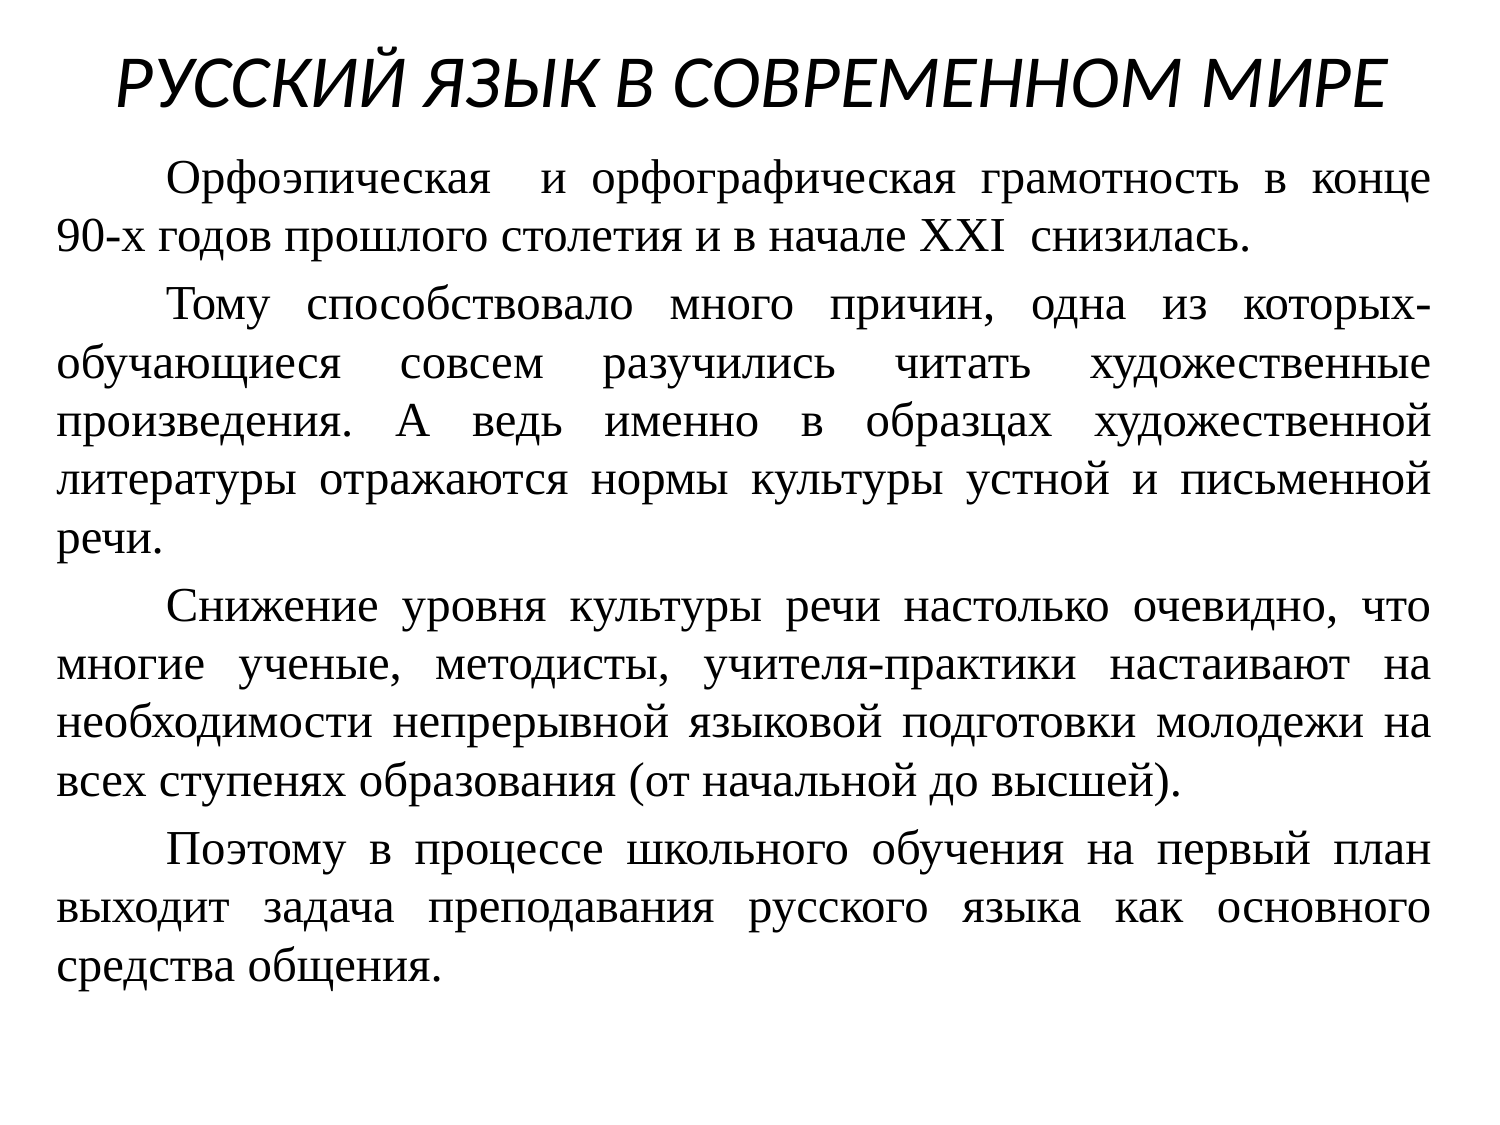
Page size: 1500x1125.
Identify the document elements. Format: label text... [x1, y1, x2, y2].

list Орфоэпическая и орфографическая грамотность в конце 90-х годов прошлого столетия и в начале XXI снизилась. Тому способствовало много причин, одна из которых-обучающиеся совсем разучились читать художественные произведения. А ведь именно в образцах художественной литературы отражаются нормы культуры устной и письменной речи. Снижение уровня культуры речи настолько очевидно, что многие ученые, методисты, учителя-практики настаивают на необходимости непрерывной языковой подготовки молодежи на всех ступенях образования (от начальной до высшей). Поэтому в процессе школьного обучения на первый план выходит задача преподавания русского языка как основного средства общения. [41, 137, 1447, 1005]
title РУССКИЙ ЯЗЫК В СОВРЕМЕННОМ МИРЕ [76, 0, 1427, 137]
